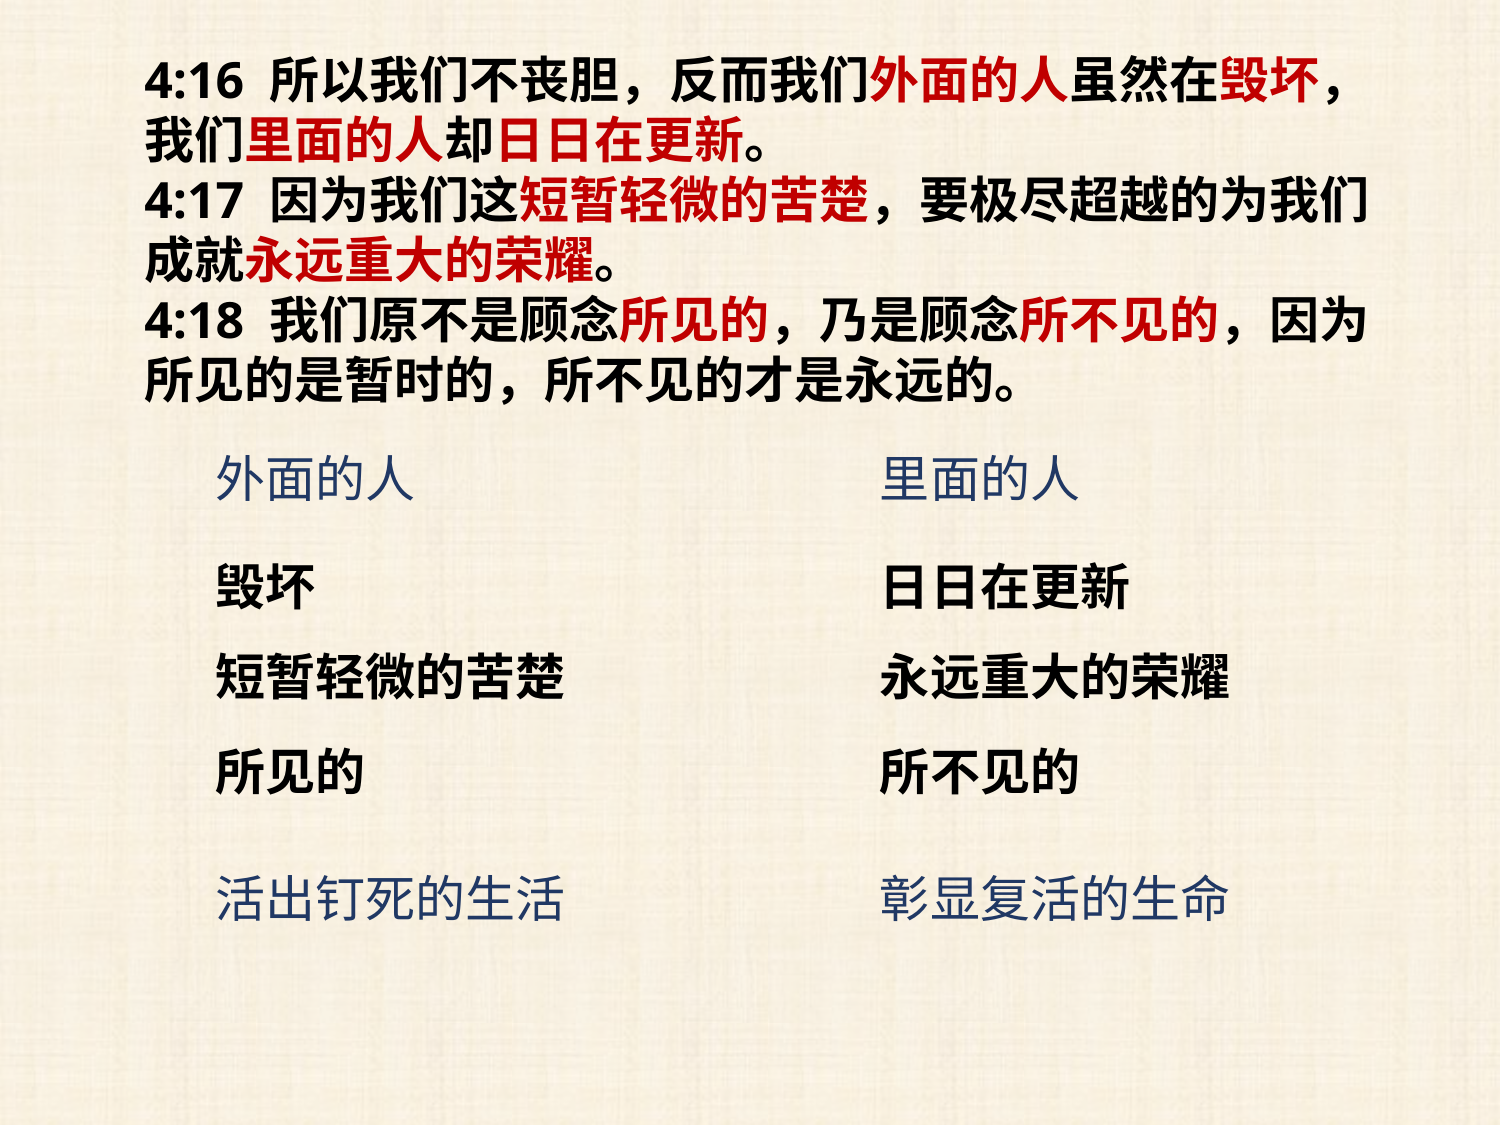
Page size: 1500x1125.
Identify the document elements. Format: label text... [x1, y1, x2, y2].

text_box 里面的人 [865, 440, 1112, 516]
text_box 所不见的 [865, 733, 1112, 808]
text_box 所见的 [201, 733, 394, 808]
text_box 彰显复活的生命 [865, 860, 1272, 936]
text_box 日日在更新 [865, 547, 1165, 623]
text_box 毁坏 [201, 547, 341, 623]
text_box 永远重大的荣耀 [865, 637, 1272, 713]
text_box 外面的人 [201, 440, 448, 516]
text_box 活出钉死的生活 [201, 860, 646, 936]
text_box 4:16 所以我们不丧胆，反而我们外面的人虽然在毁坏，我们里面的人却日日在更新。 4:17 因为我们这短暂轻微的苦楚，要极尽超越的为我们成就永远重大的荣耀。 4:18 我们原不是顾念所见的，乃是顾念所不见的，因为所见的是暂时的，所不见的才是永远的。 [129, 40, 1414, 416]
text_box 短暂轻微的苦楚 [201, 637, 635, 713]
